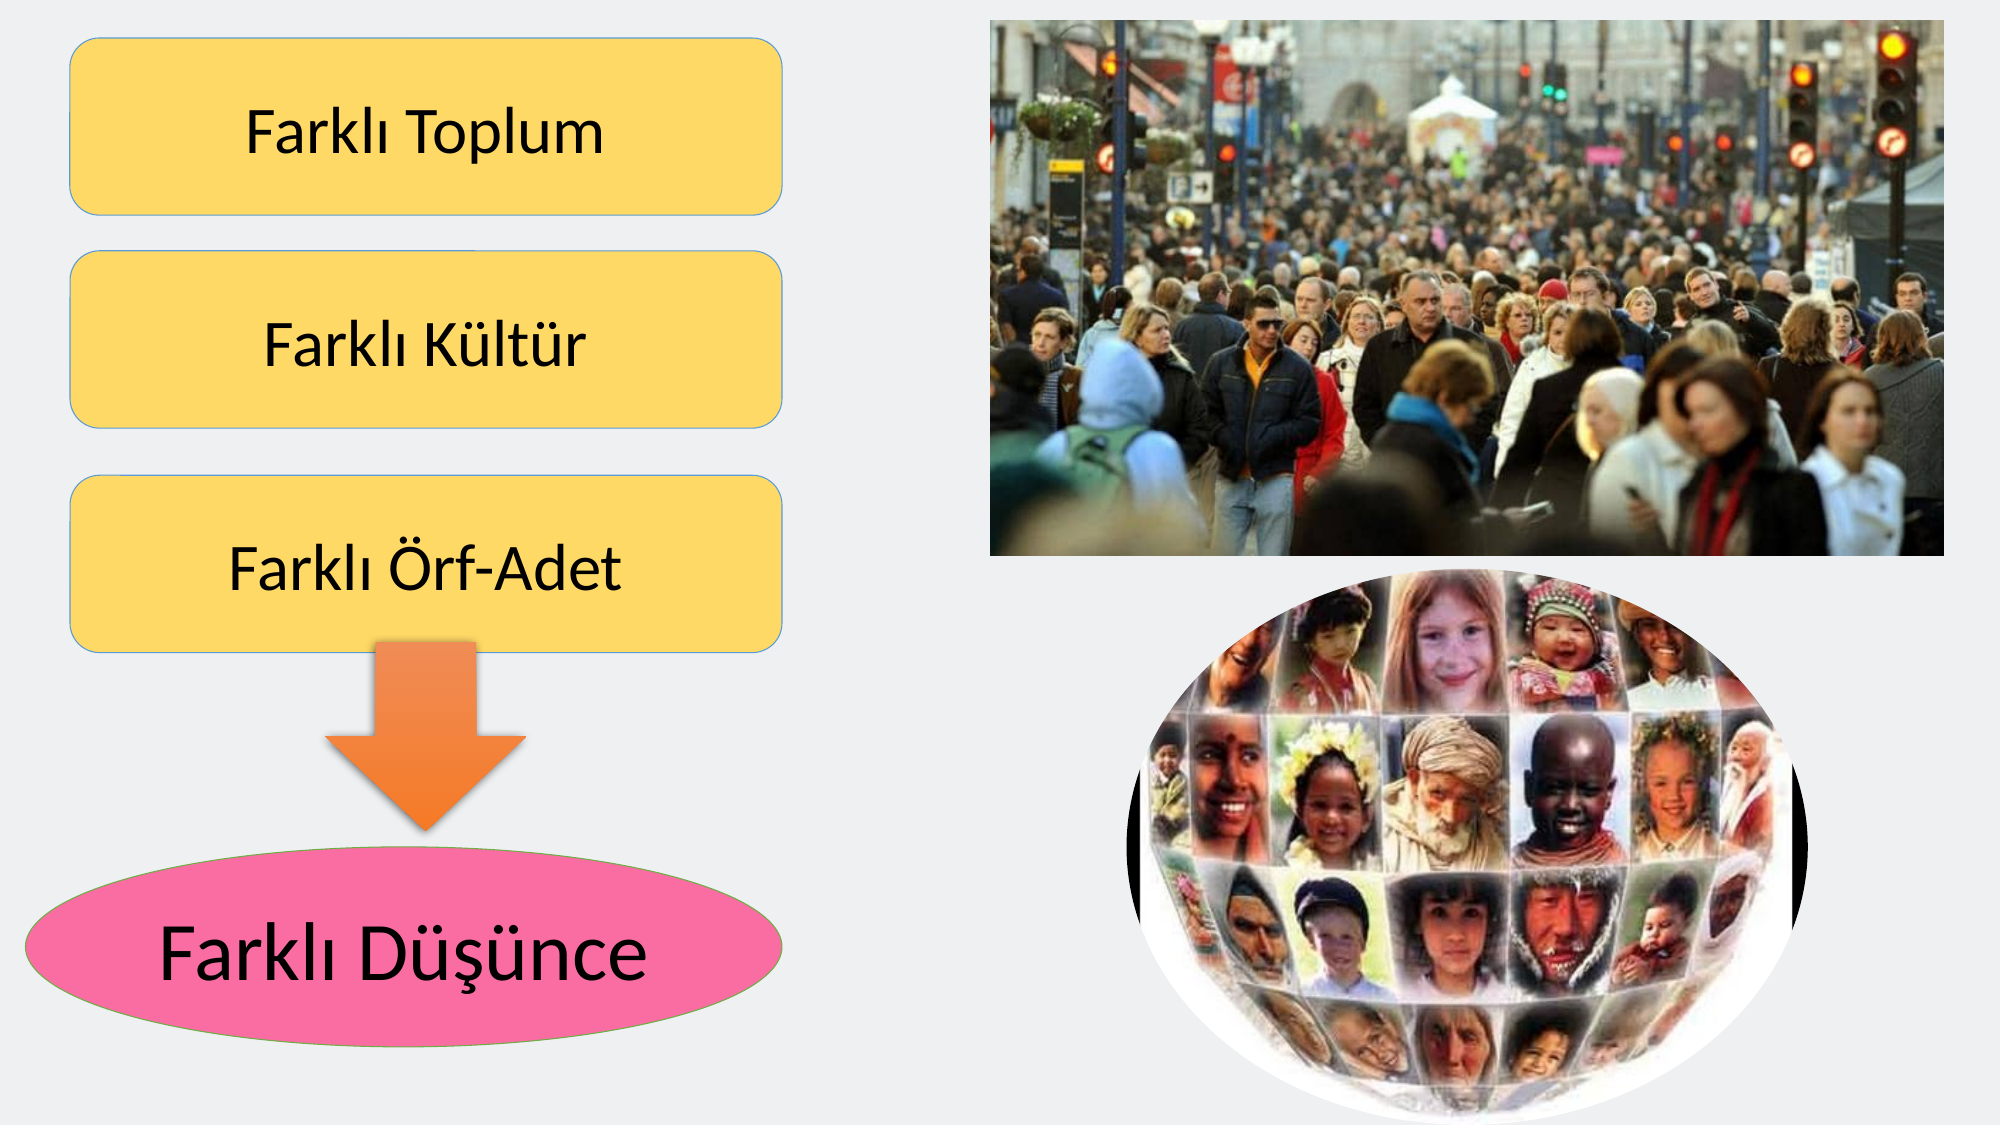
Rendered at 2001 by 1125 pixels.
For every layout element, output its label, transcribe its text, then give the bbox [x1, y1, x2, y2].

picture [1126, 568, 1808, 1125]
text_box Farklı Kültür [69, 250, 783, 429]
text_box Farklı Örf-Adet [69, 474, 783, 654]
text_box Farklı Toplum [69, 37, 783, 216]
picture [990, 19, 1944, 556]
text_box [325, 641, 527, 831]
text_box Farklı Düşünce [24, 846, 783, 1048]
